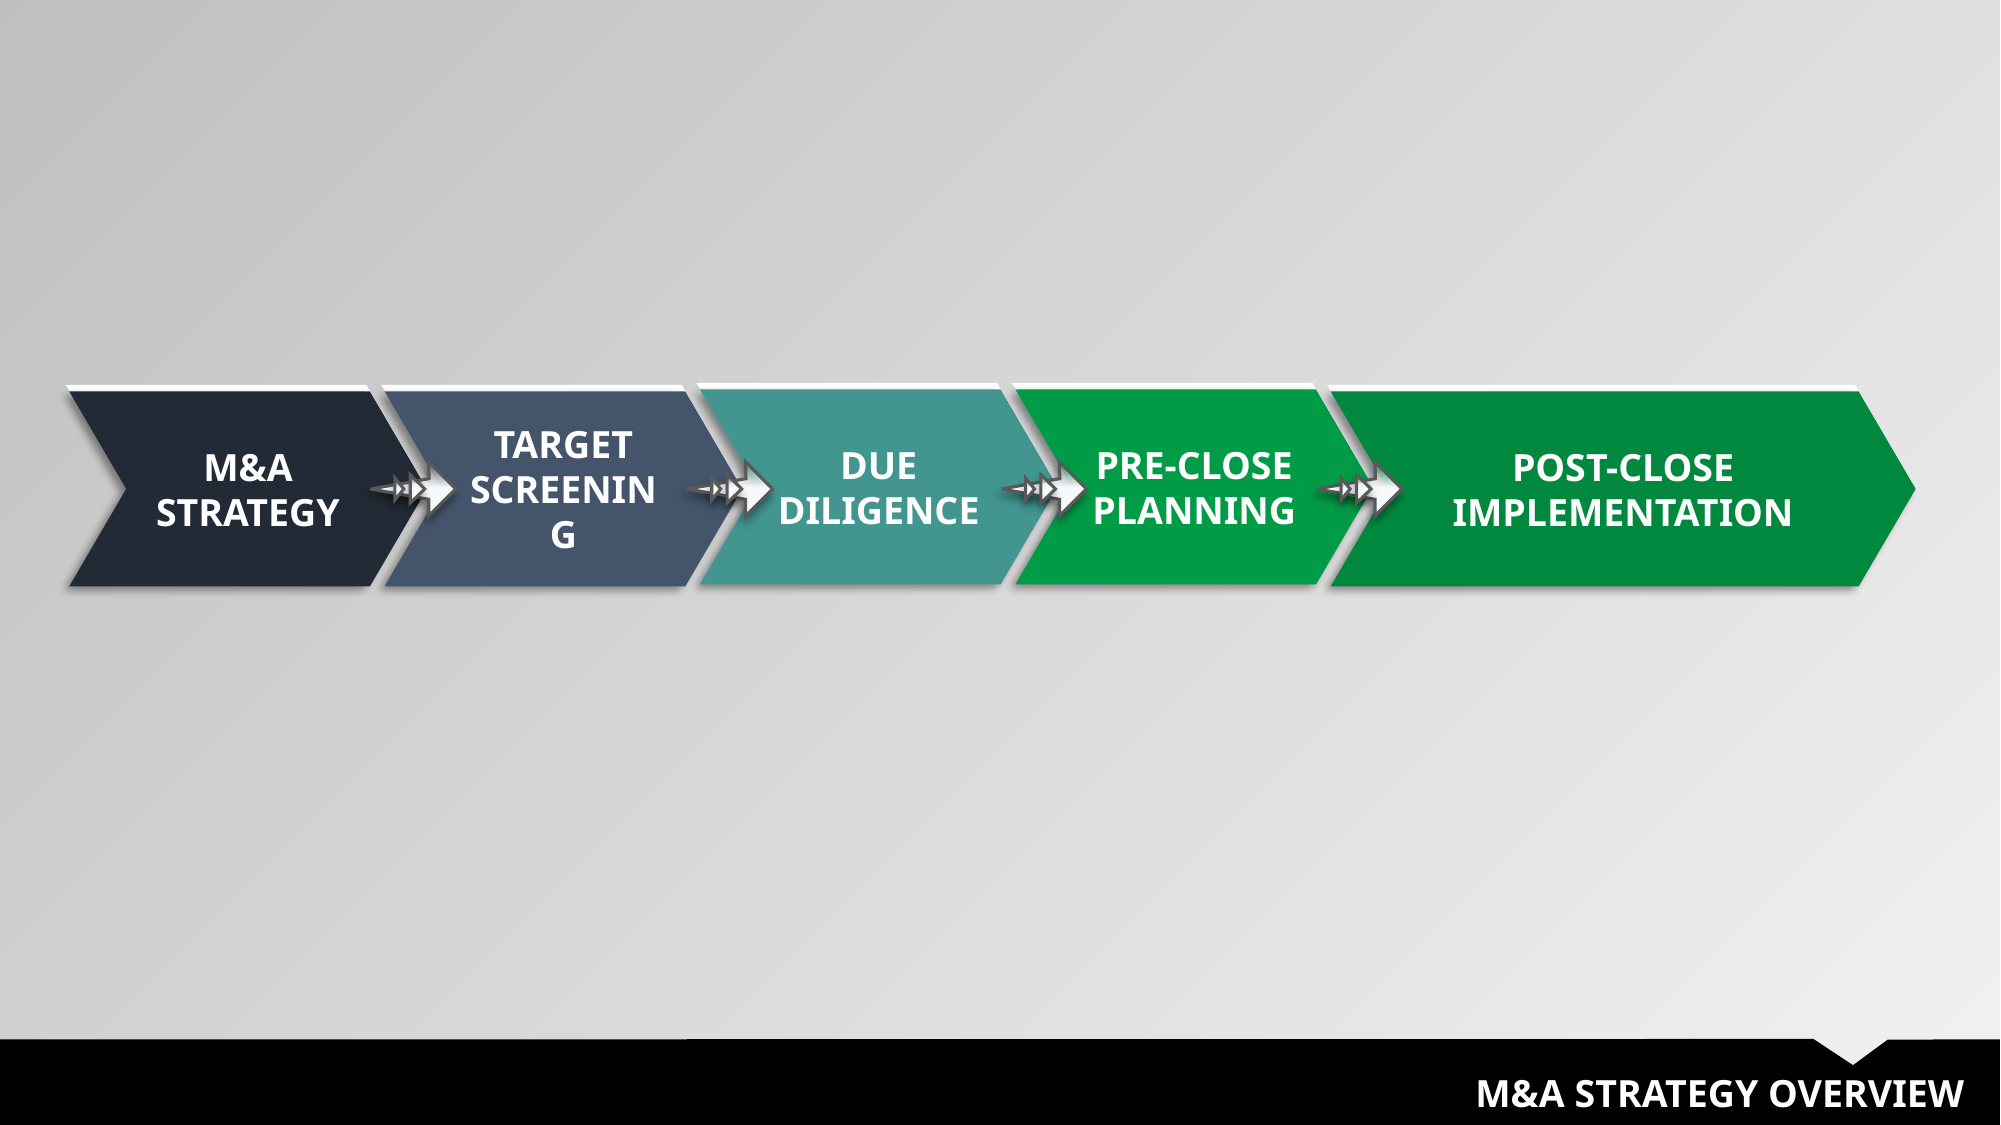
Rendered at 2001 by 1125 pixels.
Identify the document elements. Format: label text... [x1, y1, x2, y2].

text_box POST-CLOSE IMPLEMENTATION [1328, 390, 1917, 588]
text_box [379, 383, 686, 390]
text_box PRE-CLOSE PLANNING [1013, 388, 1348, 586]
text_box TARGET SCREENING [382, 390, 719, 588]
text_box [1010, 381, 1318, 389]
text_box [703, 446, 758, 532]
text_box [1332, 446, 1387, 532]
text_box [1017, 446, 1071, 532]
text_box [0, 1037, 2000, 1125]
text_box [1325, 383, 1860, 390]
text_box M&A STRATEGY [67, 390, 403, 588]
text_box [386, 446, 441, 532]
text_box [694, 381, 1002, 388]
text_box [63, 383, 372, 391]
text_box M&A STRATEGY OVERVIEW [620, 1062, 1980, 1123]
text_box DUE DILIGENCE [698, 388, 1033, 586]
